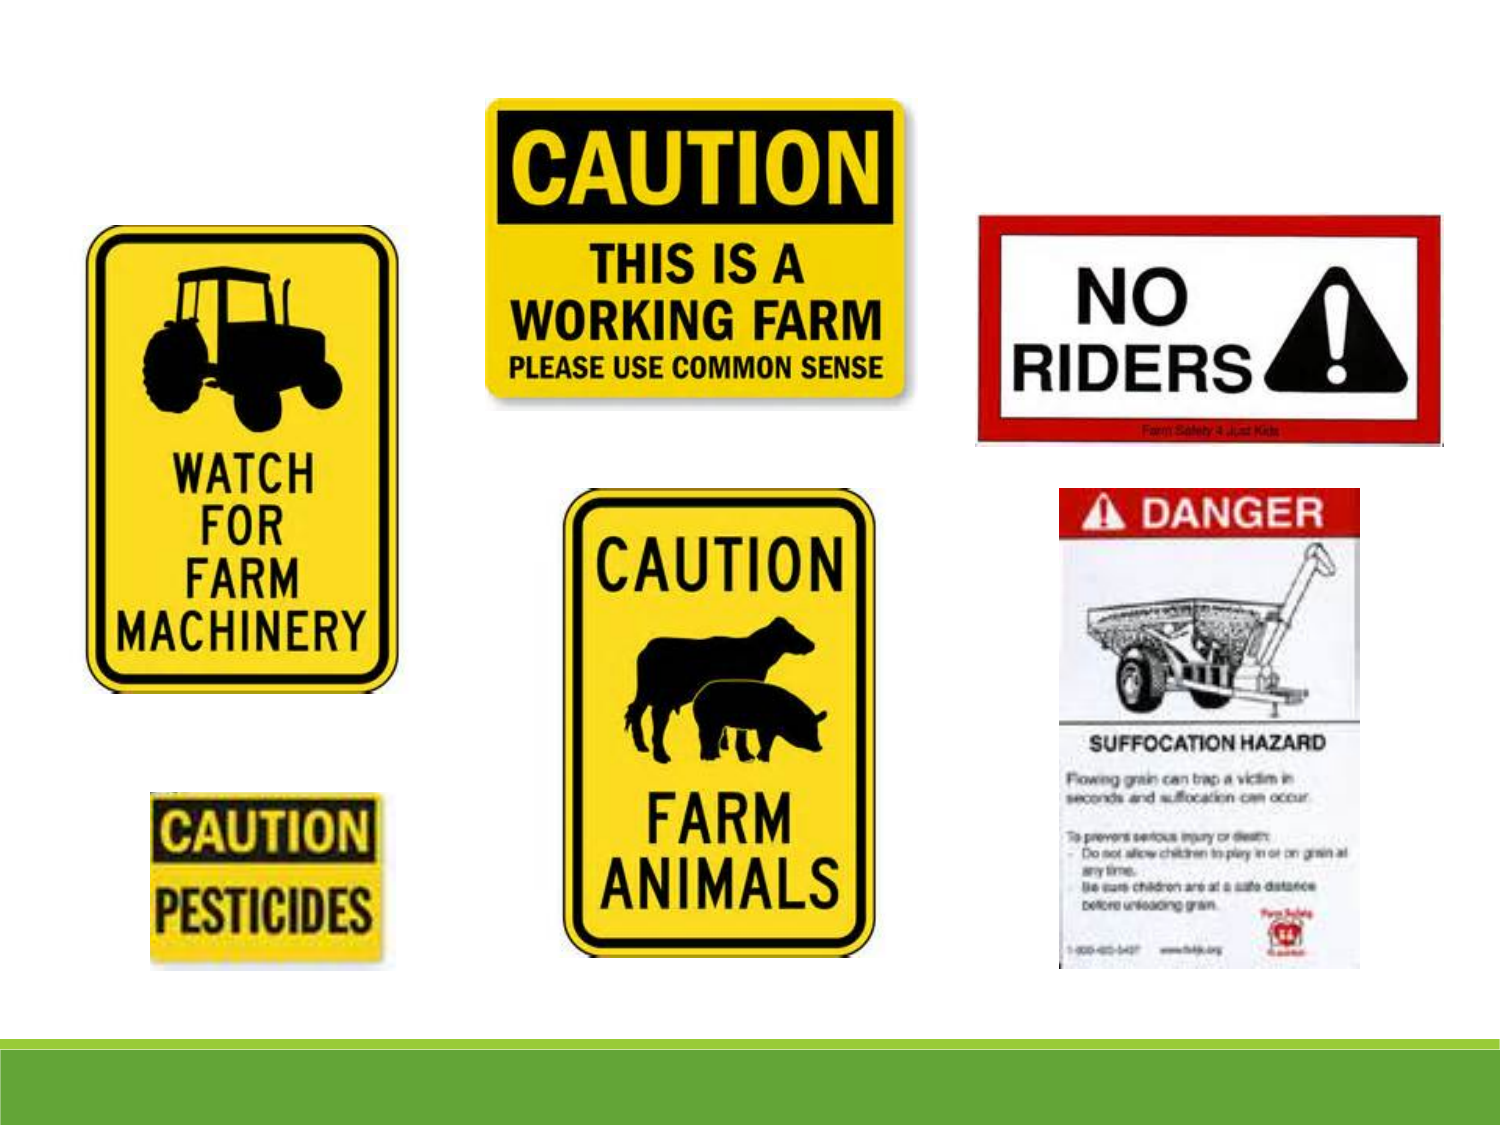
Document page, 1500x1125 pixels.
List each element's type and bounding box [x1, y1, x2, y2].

picture [1058, 488, 1360, 970]
picture [484, 488, 955, 959]
picture [58, 224, 433, 695]
picture [974, 211, 1445, 448]
picture [149, 791, 397, 971]
picture [484, 97, 918, 412]
